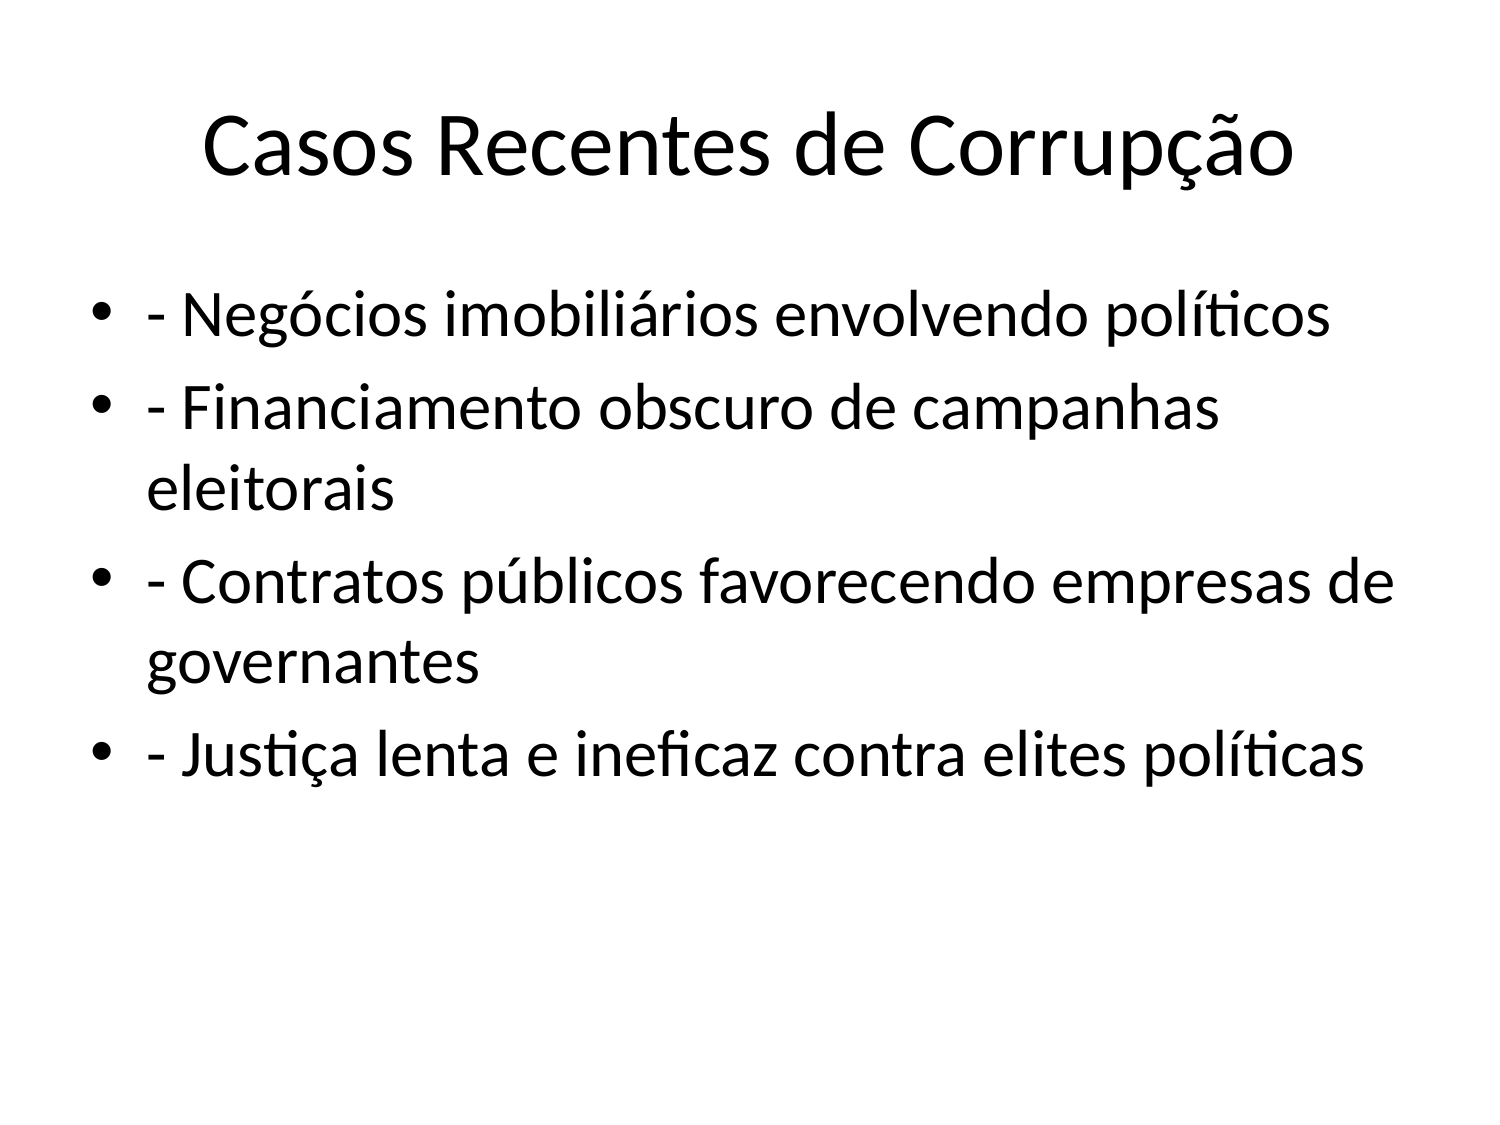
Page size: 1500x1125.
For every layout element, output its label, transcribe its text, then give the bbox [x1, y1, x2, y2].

list - Negócios imobiliários envolvendo políticos - Financiamento obscuro de campanhas eleitorais - Contratos públicos favorecendo empresas de governantes - Justiça lenta e ineficaz contra elites políticas [75, 262, 1425, 1005]
title Casos Recentes de Corrupção [75, 45, 1425, 233]
